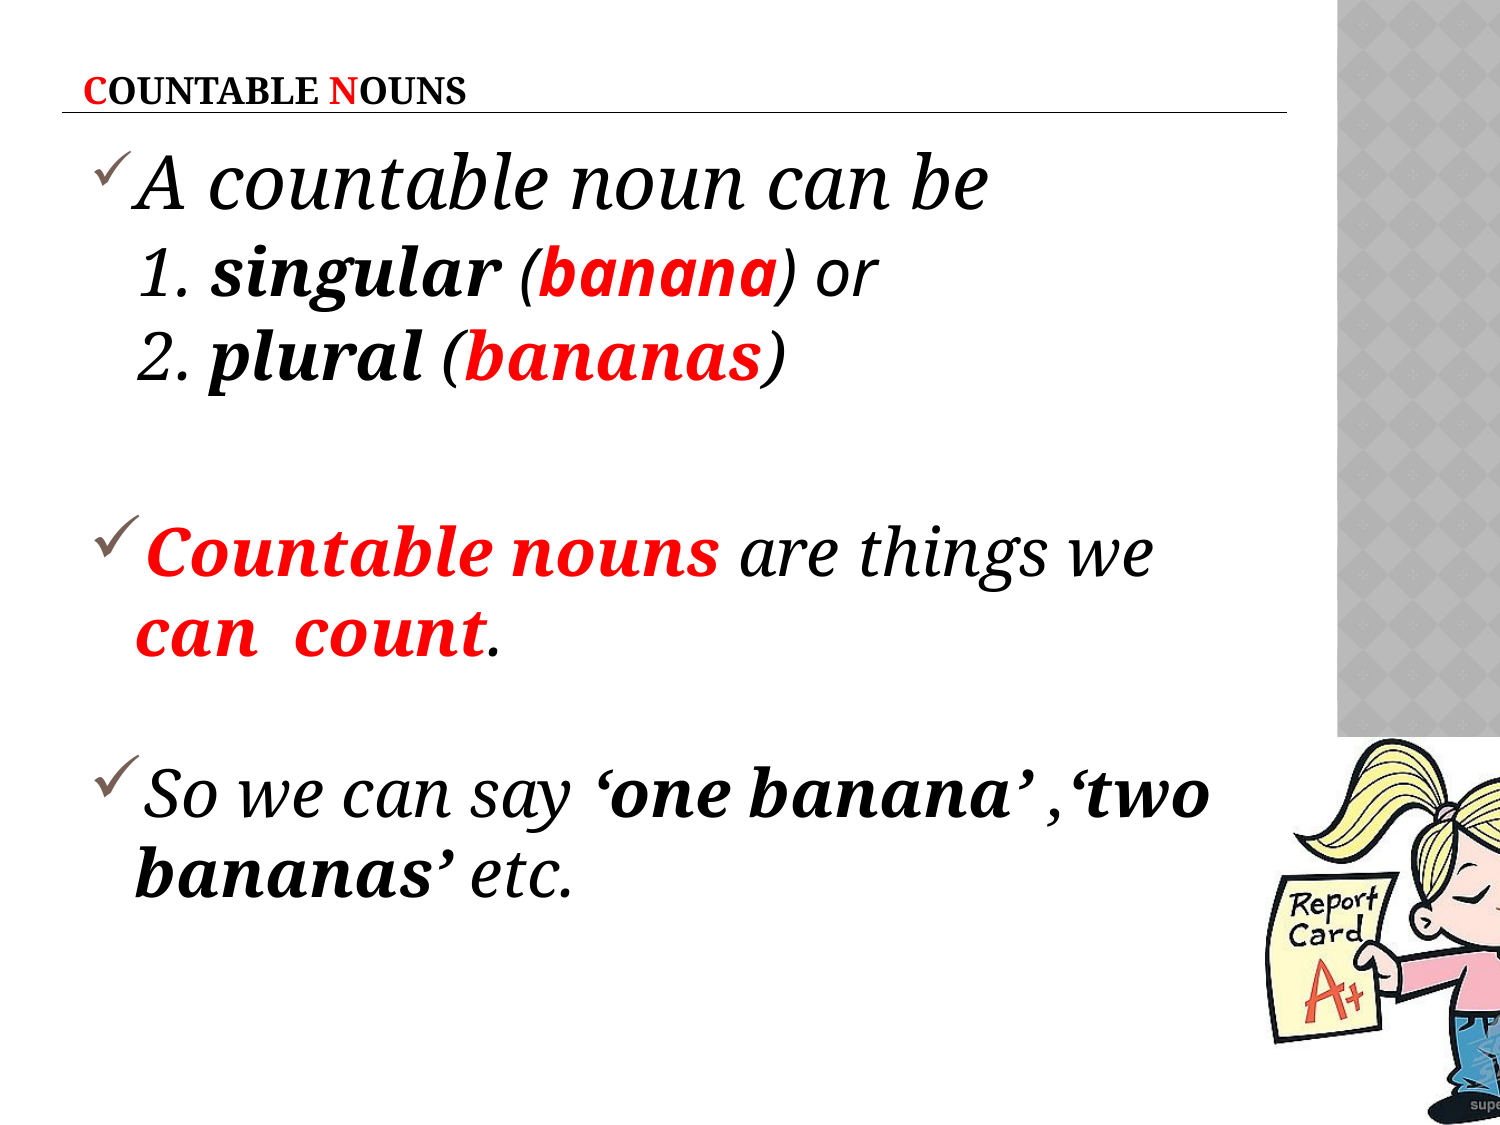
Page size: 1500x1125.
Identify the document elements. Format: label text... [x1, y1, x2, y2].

list A countable noun can be 1. singular (banana) or 2. plural (bananas) Countable nouns are things we can count. So we can say ‘one banana’ ,‘two bananas’ etc. [75, 137, 1263, 1059]
picture [1264, 737, 1500, 1125]
title Countable nouns [75, 52, 1263, 110]
